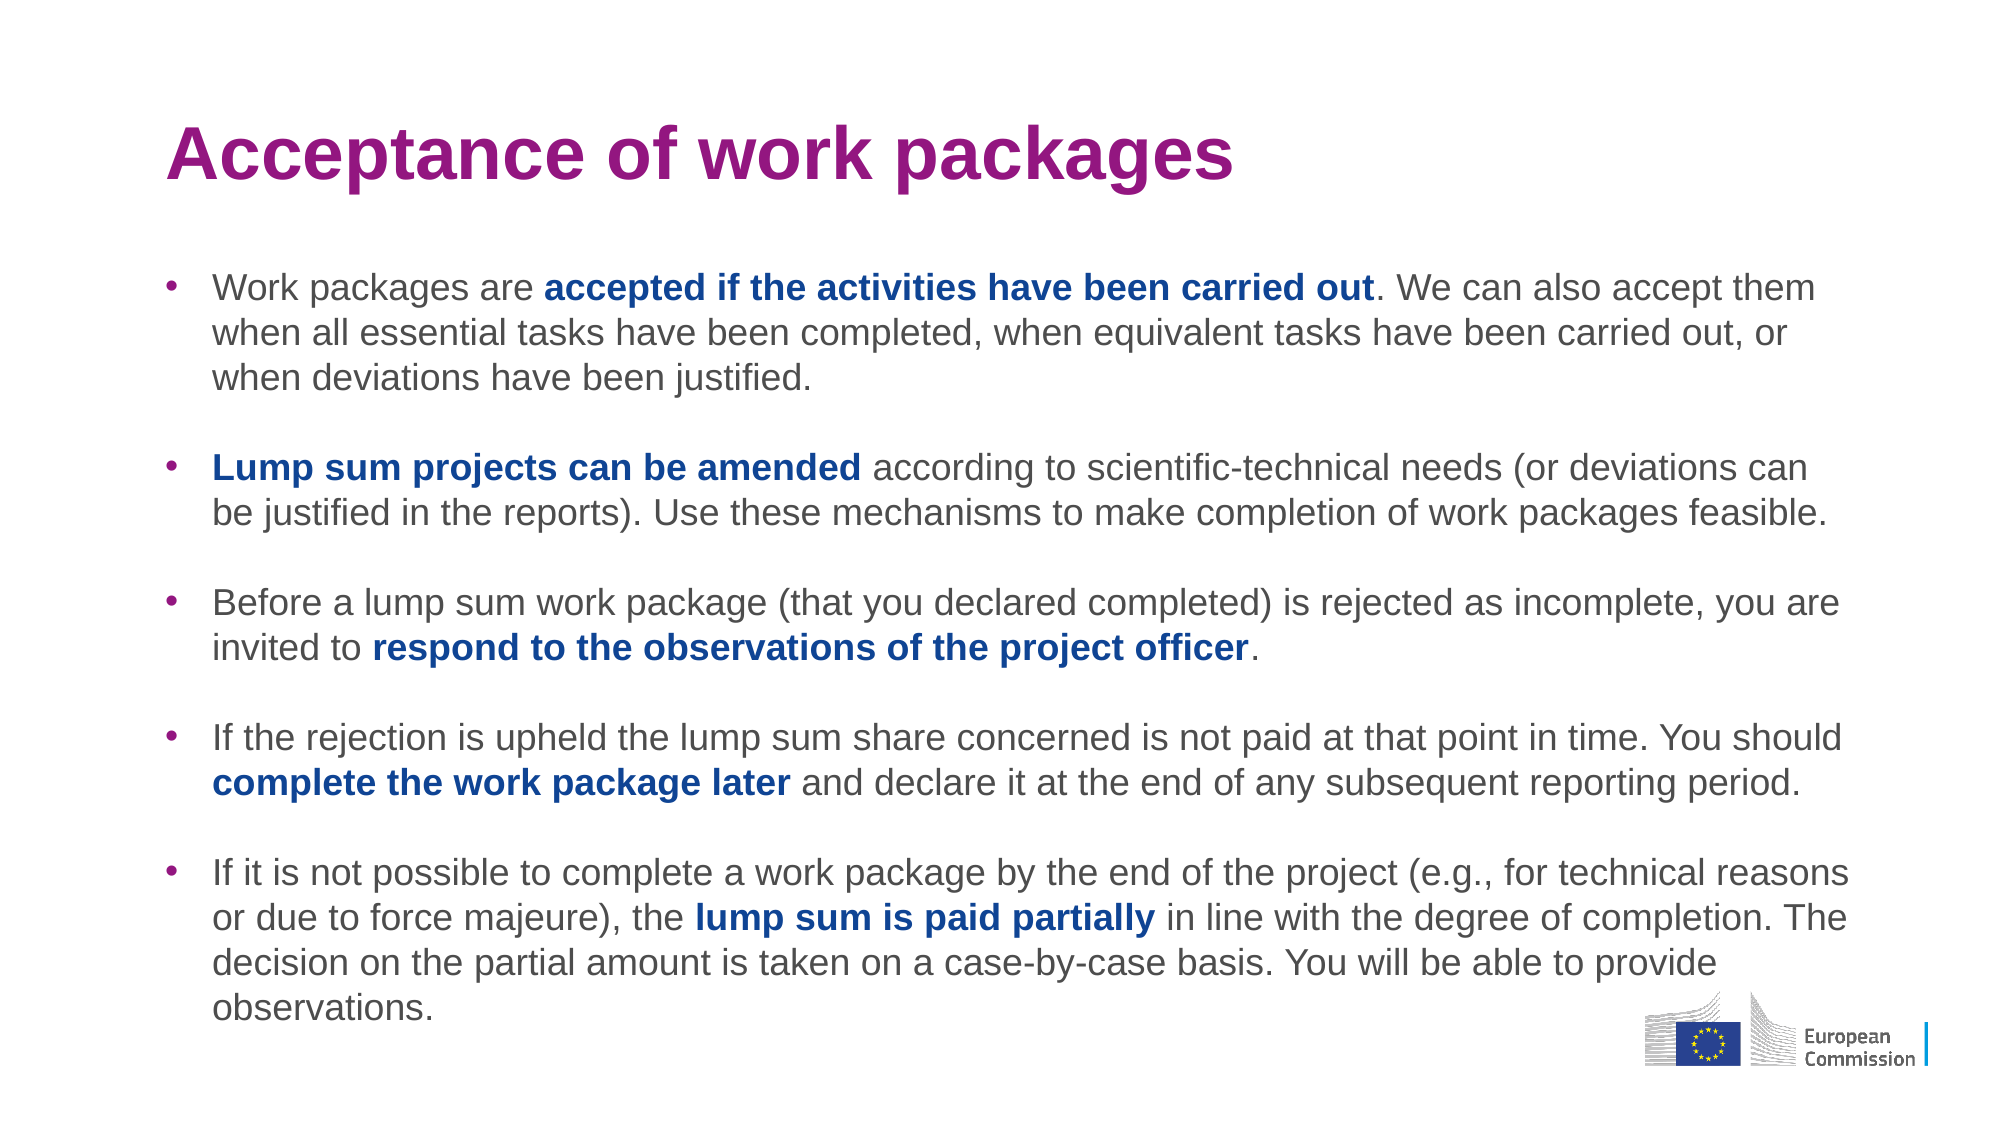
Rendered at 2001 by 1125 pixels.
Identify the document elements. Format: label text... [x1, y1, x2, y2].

picture [1645, 991, 1928, 1066]
title Acceptance of work packages [150, 118, 1876, 197]
text_box Work packages are accepted if the activities have been carried out. We can also accept them when all essential tasks have been completed, when equivalent tasks have been carried out, or when deviations have been justified. Lump sum projects can be amended according to scientific-technical needs (or deviations can be justified in the reports). Use these mechanisms to make completion of work packages feasible. Before a lump sum work package (that you declared completed) is rejected as incomplete, you are invited to respond to the observations of the project officer. If the rejection is upheld the lump sum share concerned is not paid at that point in time. You should complete the work package later and declare it at the end of any subsequent reporting period. If it is not possible to complete a work package by the end of the project (e.g., for technical reasons or due to force majeure), the lump sum is paid partially in line with the degree of completion. The decision on the partial amount is taken on a case-by-case basis. You will be able to provide observations. [150, 255, 1876, 1036]
